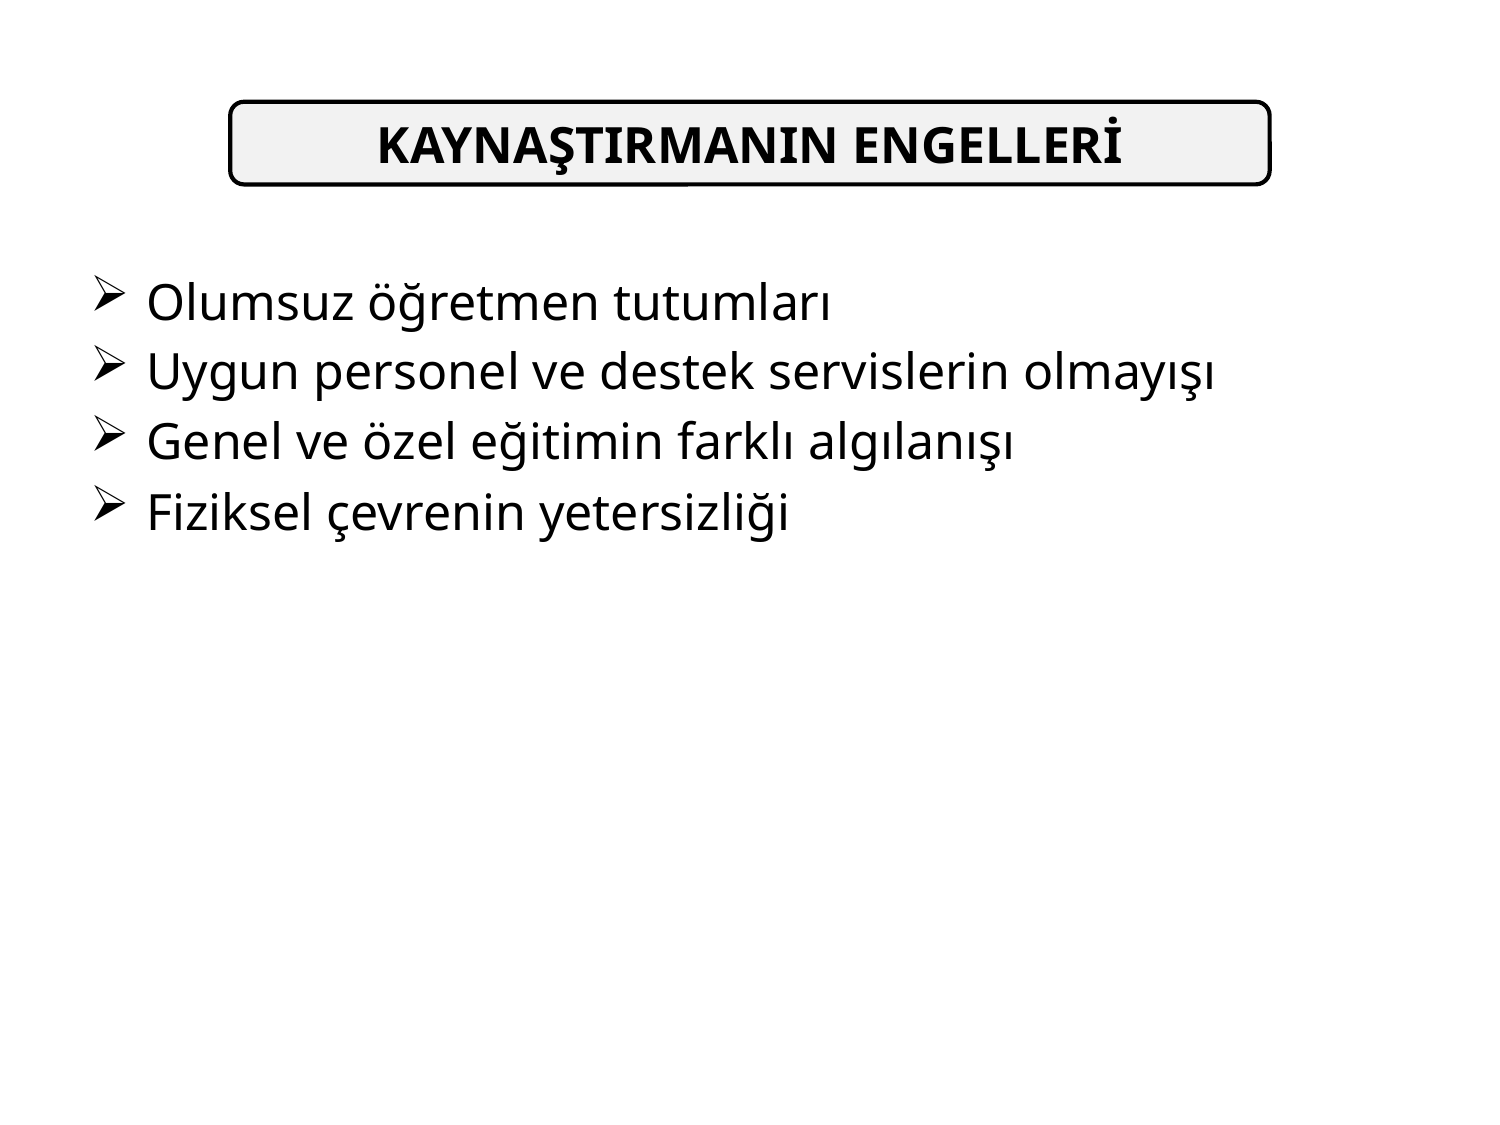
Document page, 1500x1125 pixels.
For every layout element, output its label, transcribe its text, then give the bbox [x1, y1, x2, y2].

text_box KAYNAŞTIRMANIN ENGELLERİ [228, 99, 1272, 187]
list Olumsuz öğretmen tutumları Uygun personel ve destek servislerin olmayışı Genel ve özel eğitimin farklı algılanışı Fiziksel çevrenin yetersizliği [75, 262, 1329, 551]
